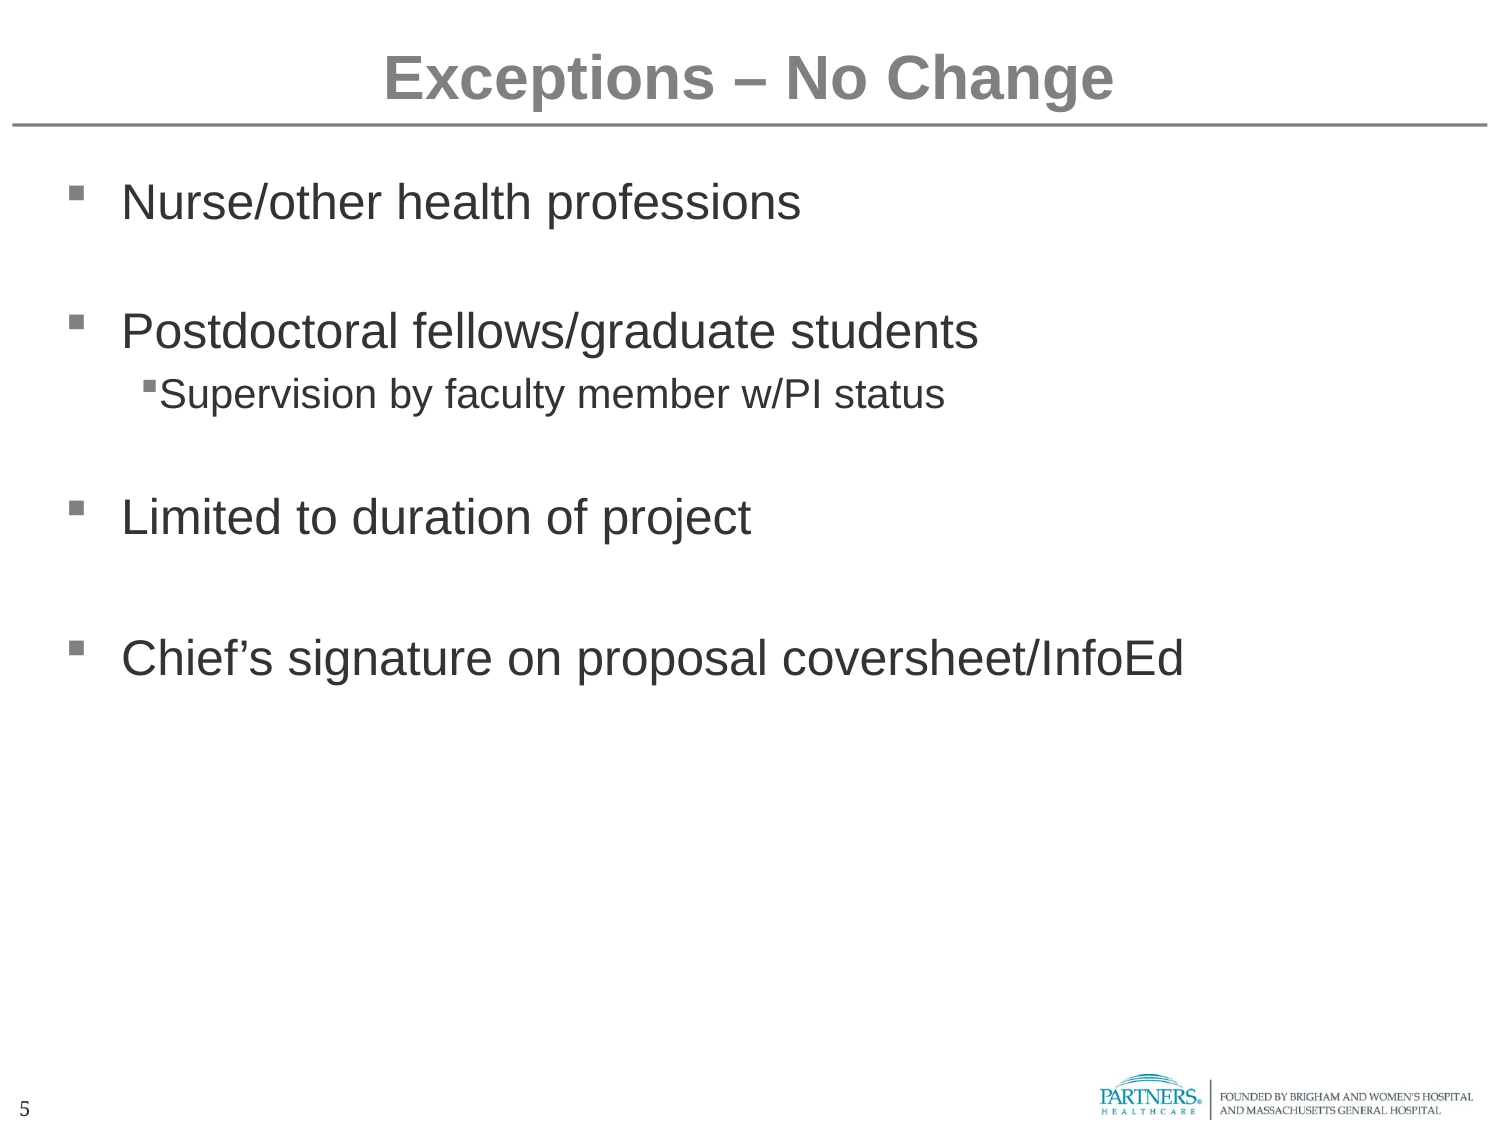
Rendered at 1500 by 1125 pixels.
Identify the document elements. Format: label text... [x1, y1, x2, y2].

list Nurse/other health professions Postdoctoral fellows/graduate students Supervision by faculty member w/PI status Limited to duration of project Chief’s signature on proposal coversheet/InfoEd [49, 162, 1451, 1076]
picture [1100, 1074, 1473, 1120]
slide_number 5 [0, 1097, 51, 1124]
title Exceptions – No Change [74, 24, 1426, 126]
